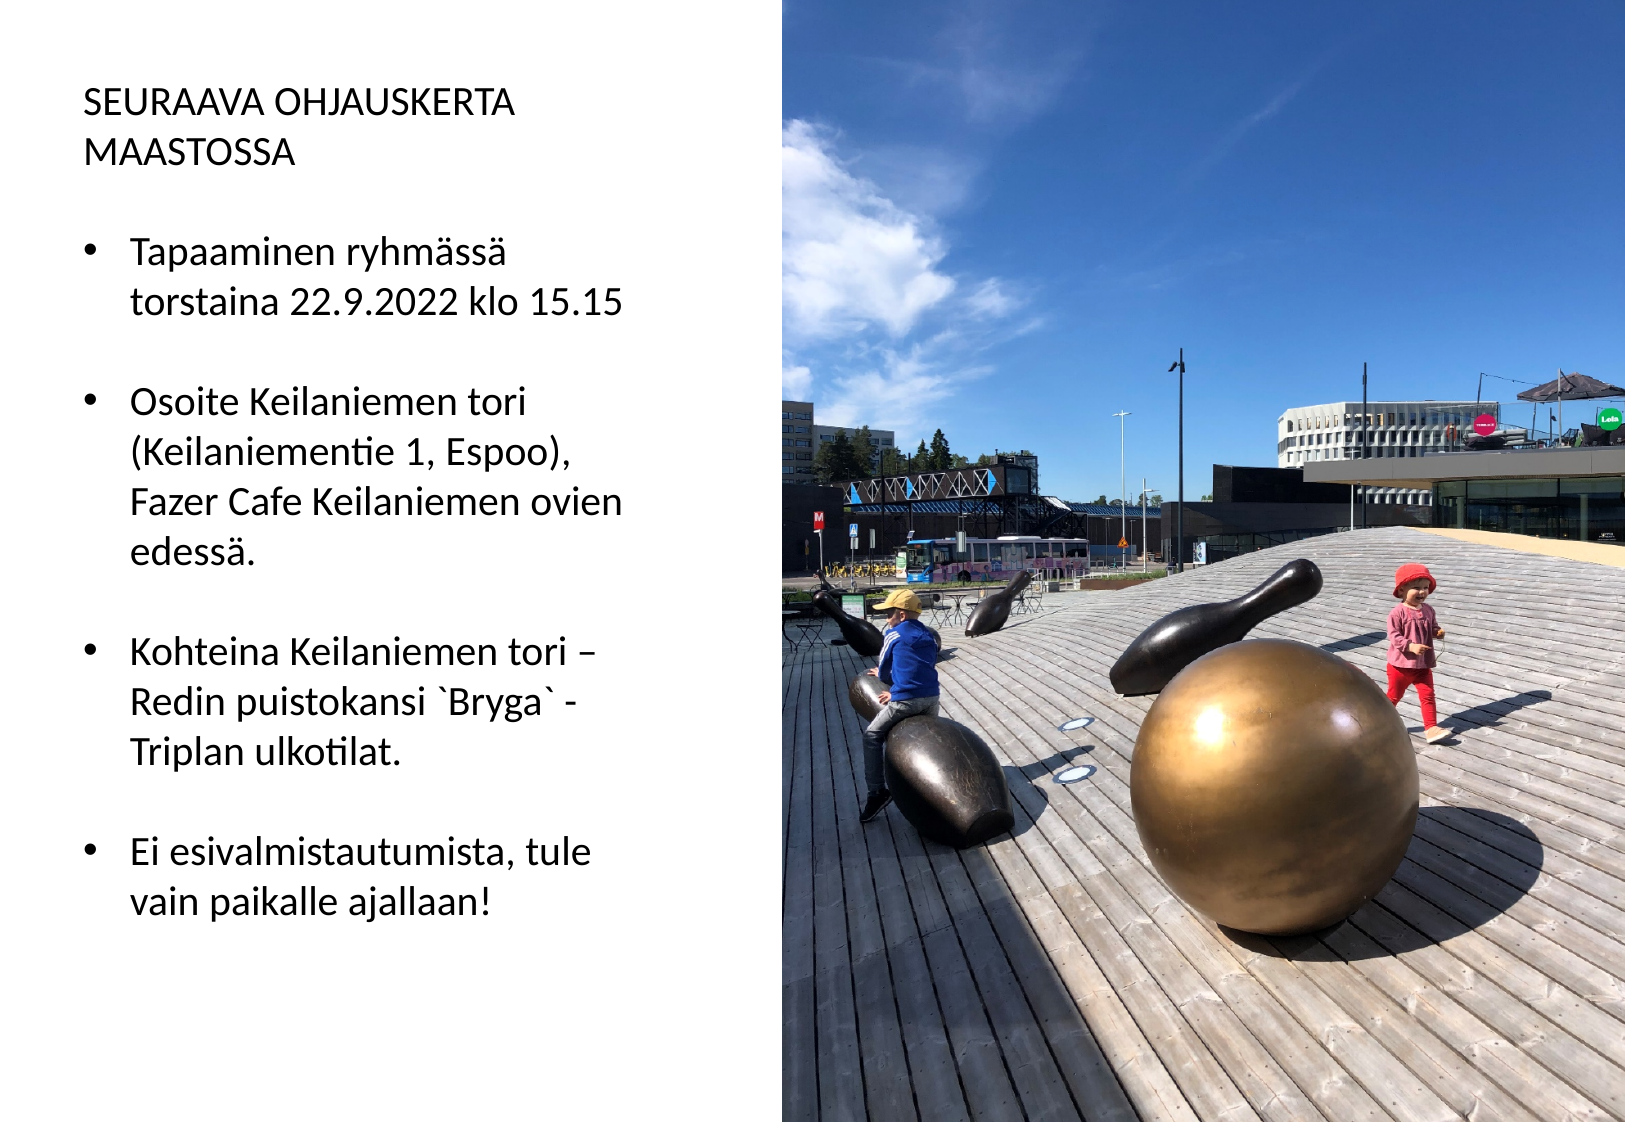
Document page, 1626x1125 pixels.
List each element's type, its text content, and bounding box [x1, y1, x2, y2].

picture [640, 0, 1625, 1121]
text_box SEURAAVA OHJAUSKERTA MAASTOSSA Tapaaminen ryhmässä torstaina 22.9.2022 klo 15.15 Osoite Keilaniemen tori (Keilaniementie 1, Espoo), Fazer Cafe Keilaniemen ovien edessä. Kohteina Keilaniemen tori – Redin puistokansi `Bryga` - Triplan ulkotilat. Ei esivalmistautumista, tule vain paikalle ajallaan! [68, 66, 671, 1072]
